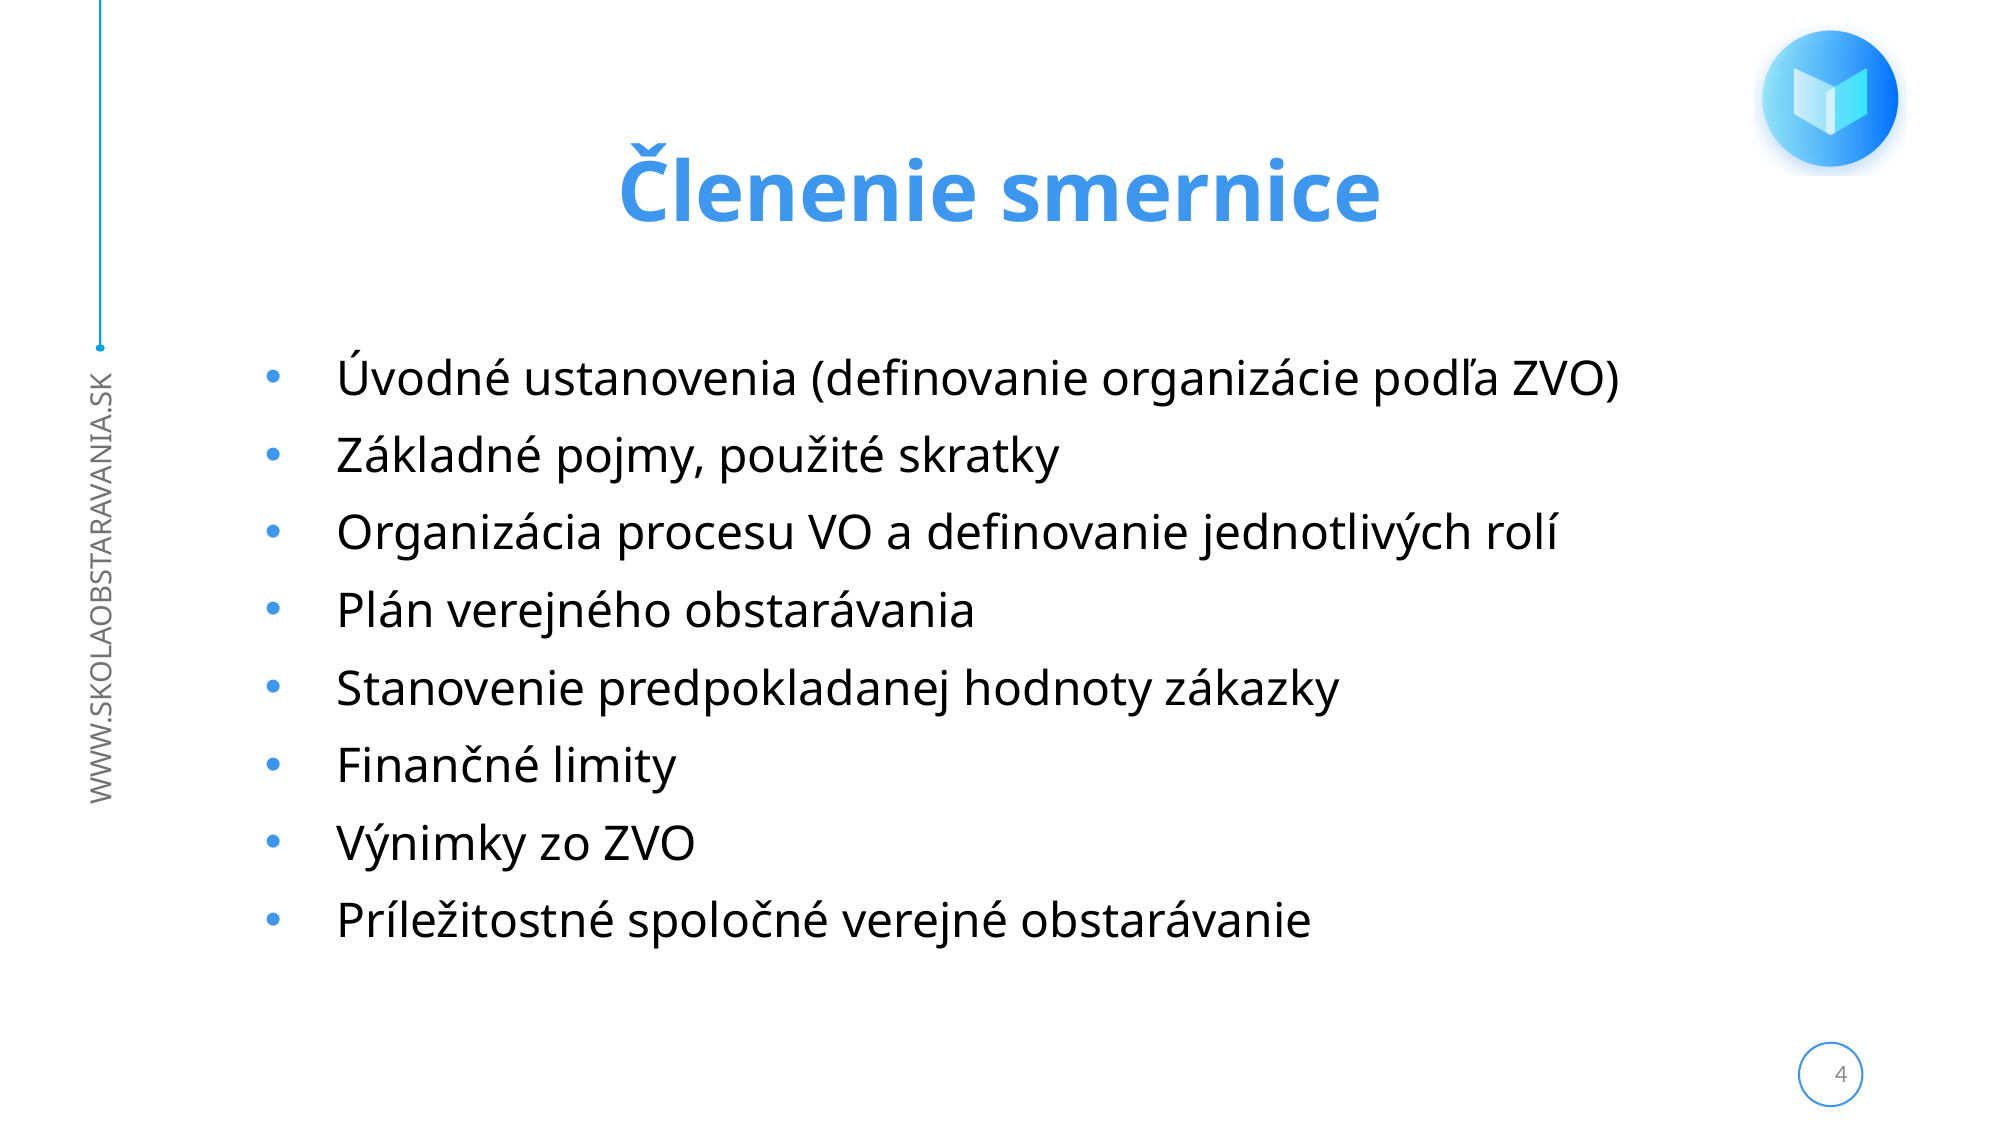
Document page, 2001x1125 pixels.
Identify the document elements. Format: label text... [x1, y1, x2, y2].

text_box www.skolaobstaravania.sk [74, 305, 125, 820]
title Členenie smernice [249, 97, 1750, 247]
subtitle Úvodné ustanovenia (definovanie organizácie podľa ZVO) Základné pojmy, použité skratky Organizácia procesu VO a definovanie jednotlivých rolí Plán verejného obstarávania Stanovenie predpokladanej hodnoty zákazky Finančné limity Výnimky zo ZVO Príležitostné spoločné verejné obstarávanie [249, 261, 1750, 957]
picture [1754, 25, 1907, 176]
text_box [1817, 1103, 1845, 1107]
slide_number 4 [1412, 1042, 1863, 1103]
